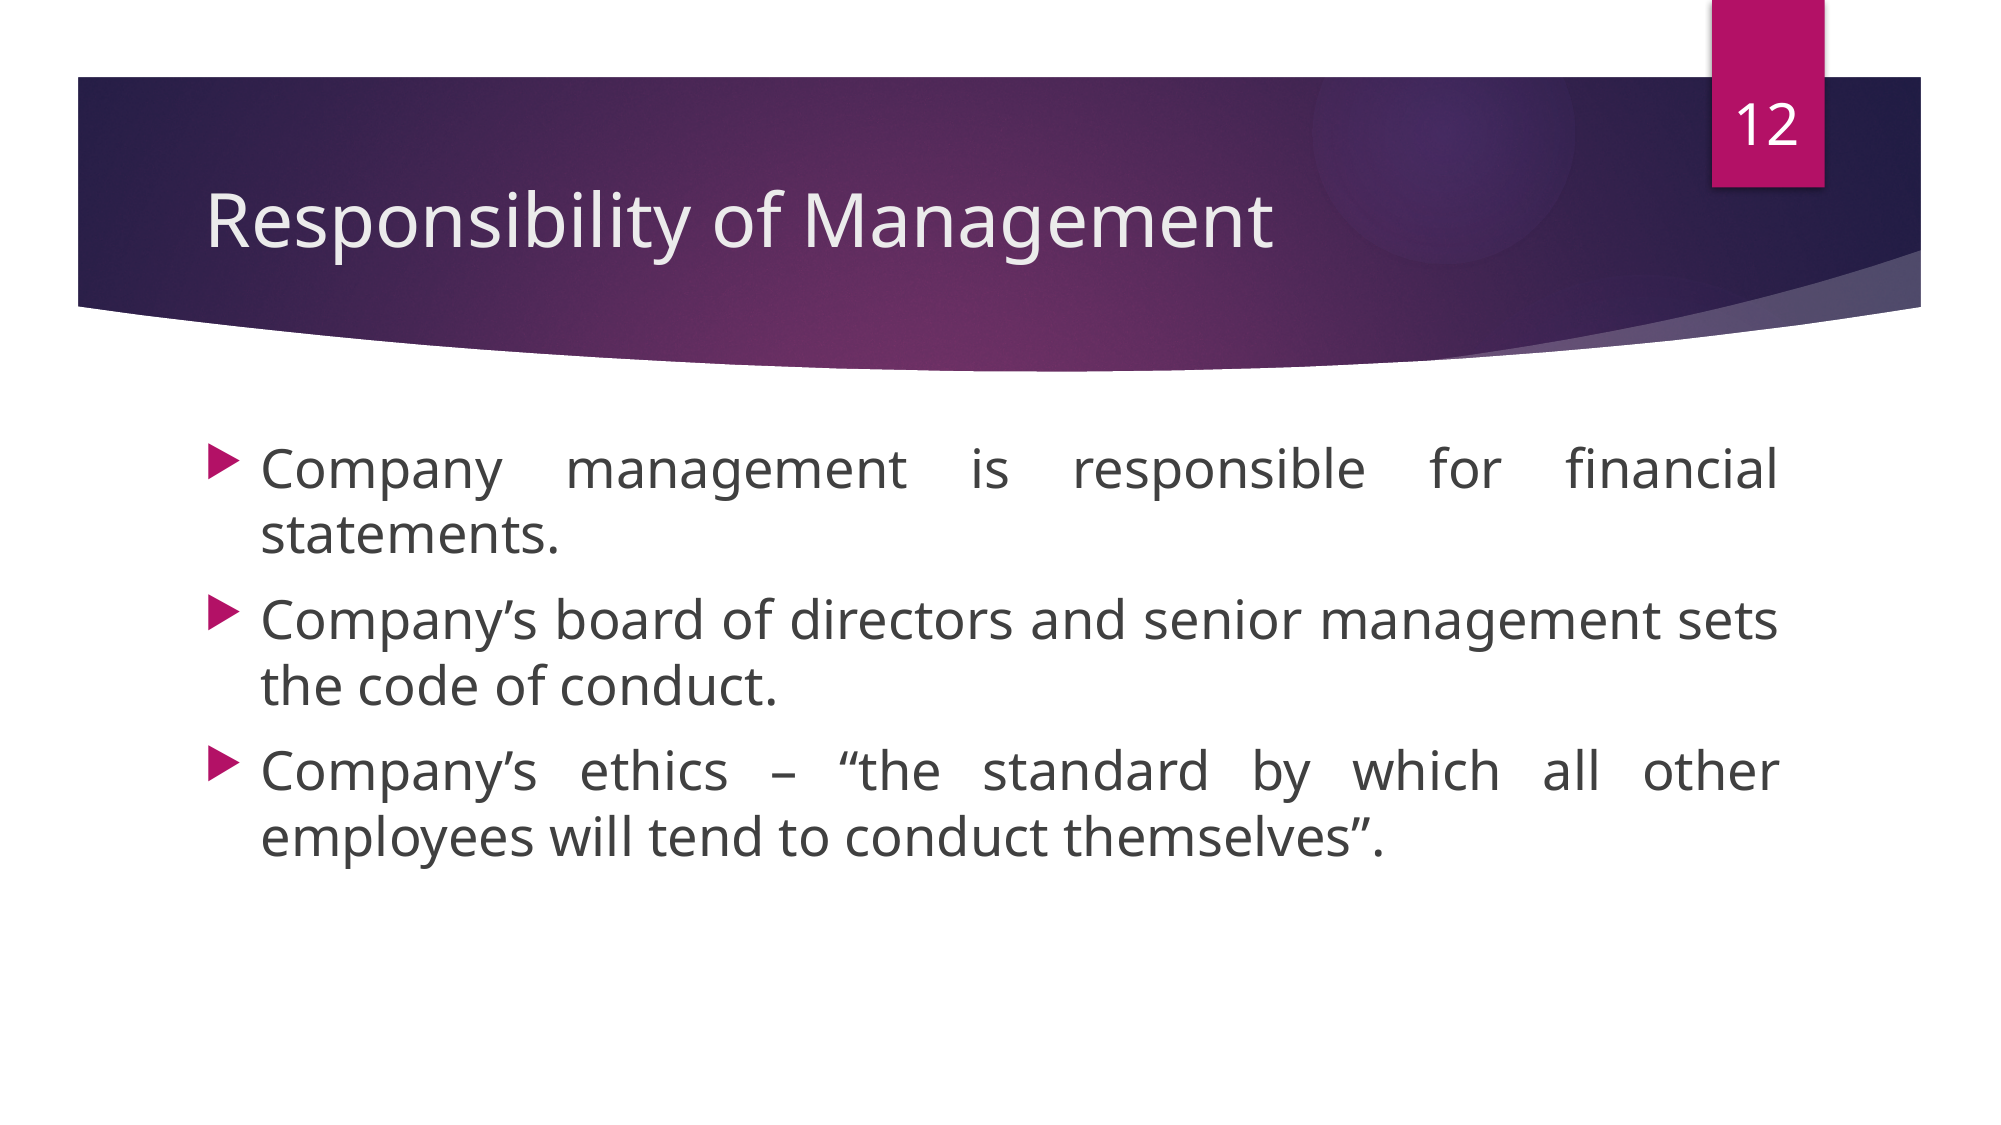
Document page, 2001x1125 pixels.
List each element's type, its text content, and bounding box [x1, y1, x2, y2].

slide_number 12 [1698, 48, 1836, 175]
list Company management is responsible for financial statements. Company’s board of directors and senior management sets the code of conduct. Company’s ethics – “the standard by which all other employees will tend to conduct themselves”. [189, 427, 1797, 988]
title Responsibility of Management [189, 159, 1627, 276]
